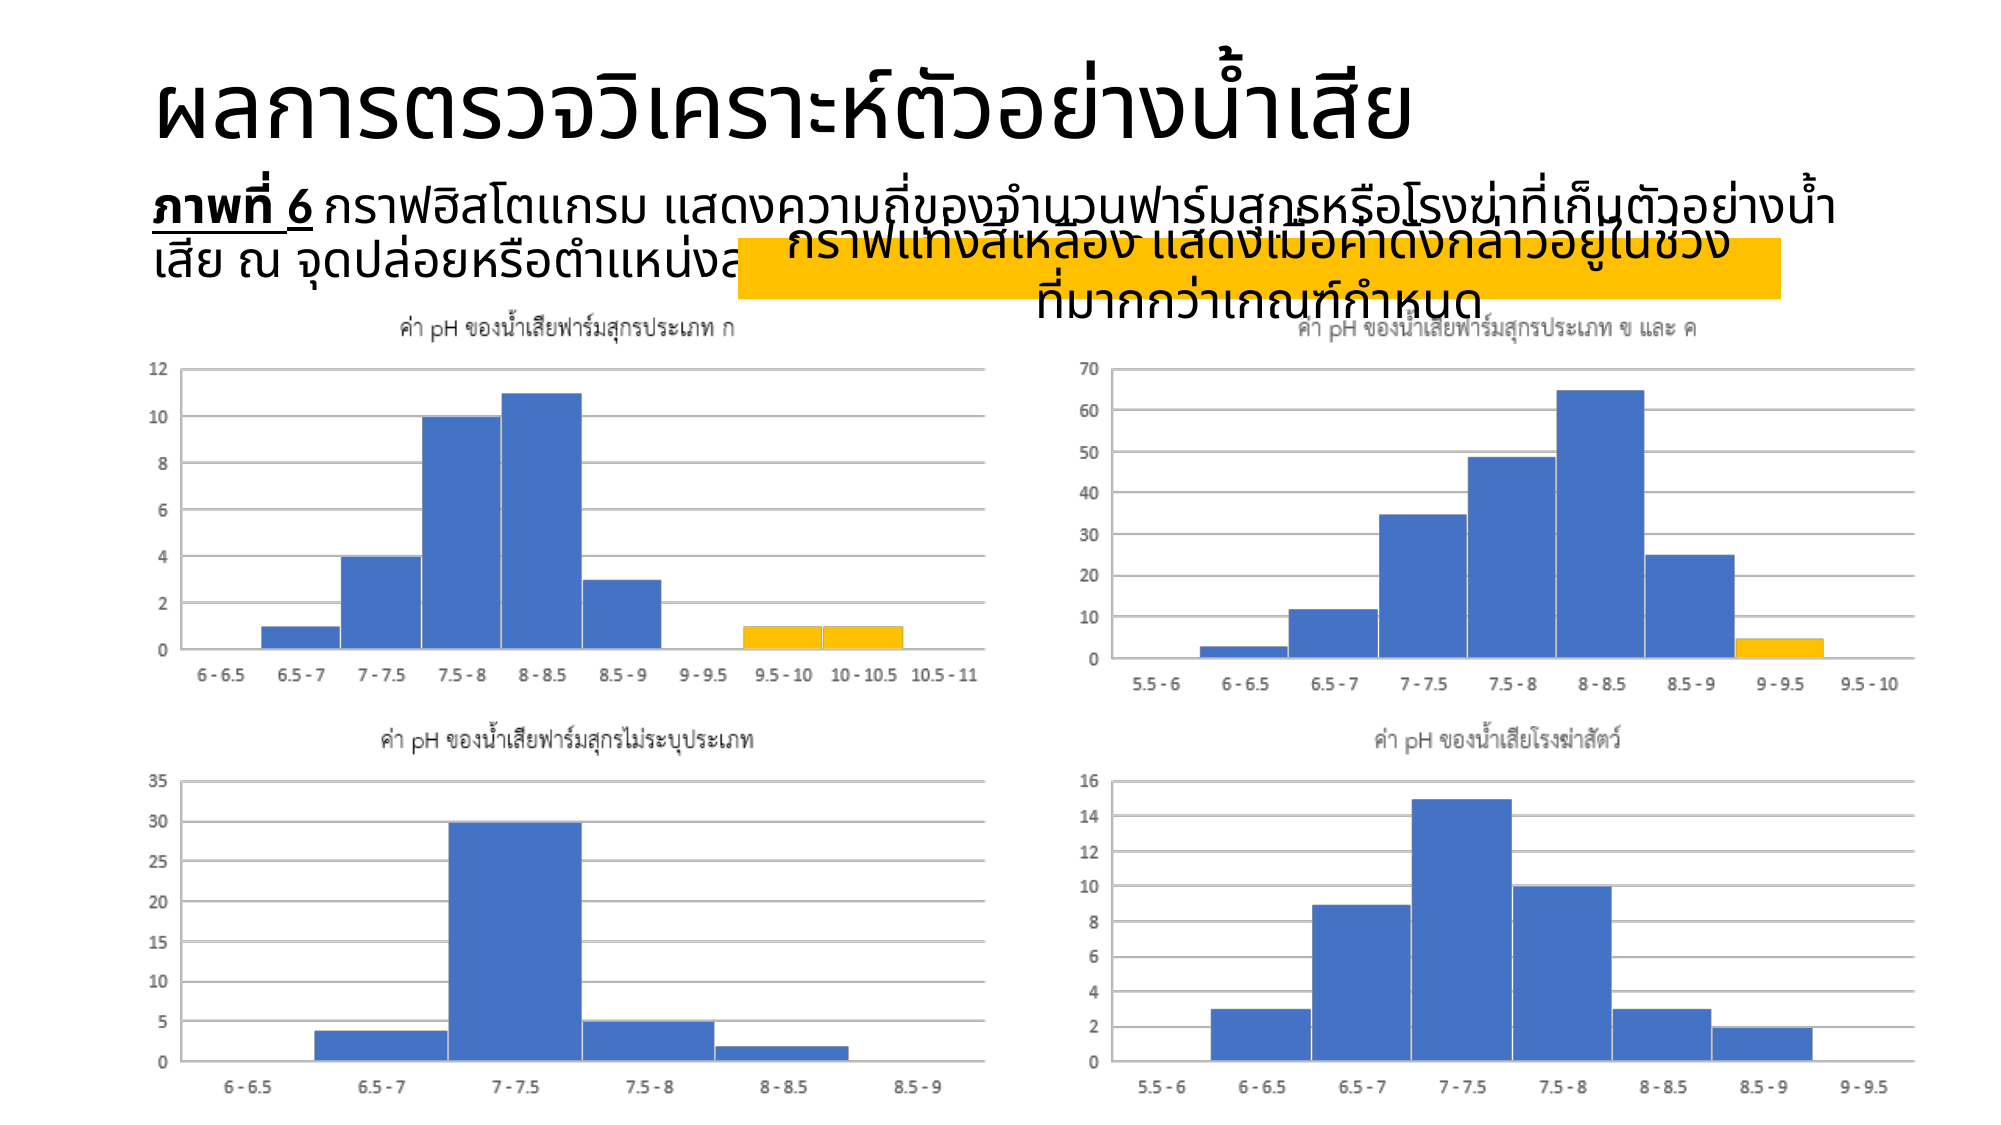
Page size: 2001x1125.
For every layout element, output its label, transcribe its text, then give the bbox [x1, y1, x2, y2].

picture [1068, 711, 1931, 1112]
title ผลการตรวจวิเคราะห์ตัวอย่างน้ำเสีย [137, 0, 1863, 173]
text_box กราฟแท่งสีเหลือง แสดงเมื่อค่าดังกล่าวอยู่ในช่วงที่มากกว่าเกณฑ์กำหนด [737, 237, 1782, 300]
text_box ภาพที่ 6 กราฟฮิสโตแกรม แสดงความถี่ของจำนวนฟาร์มสุกรหรือโรงฆ่าที่เก็บตัวอย่างน้ำเสีย ณ จุดปล่อยหรือตำแหน่งสุดท้าย ที่พบค่า pH ในช่วงต่าง ๆ [137, 173, 1863, 309]
picture [137, 309, 1000, 700]
picture [1068, 299, 1931, 709]
picture [137, 711, 1000, 1112]
